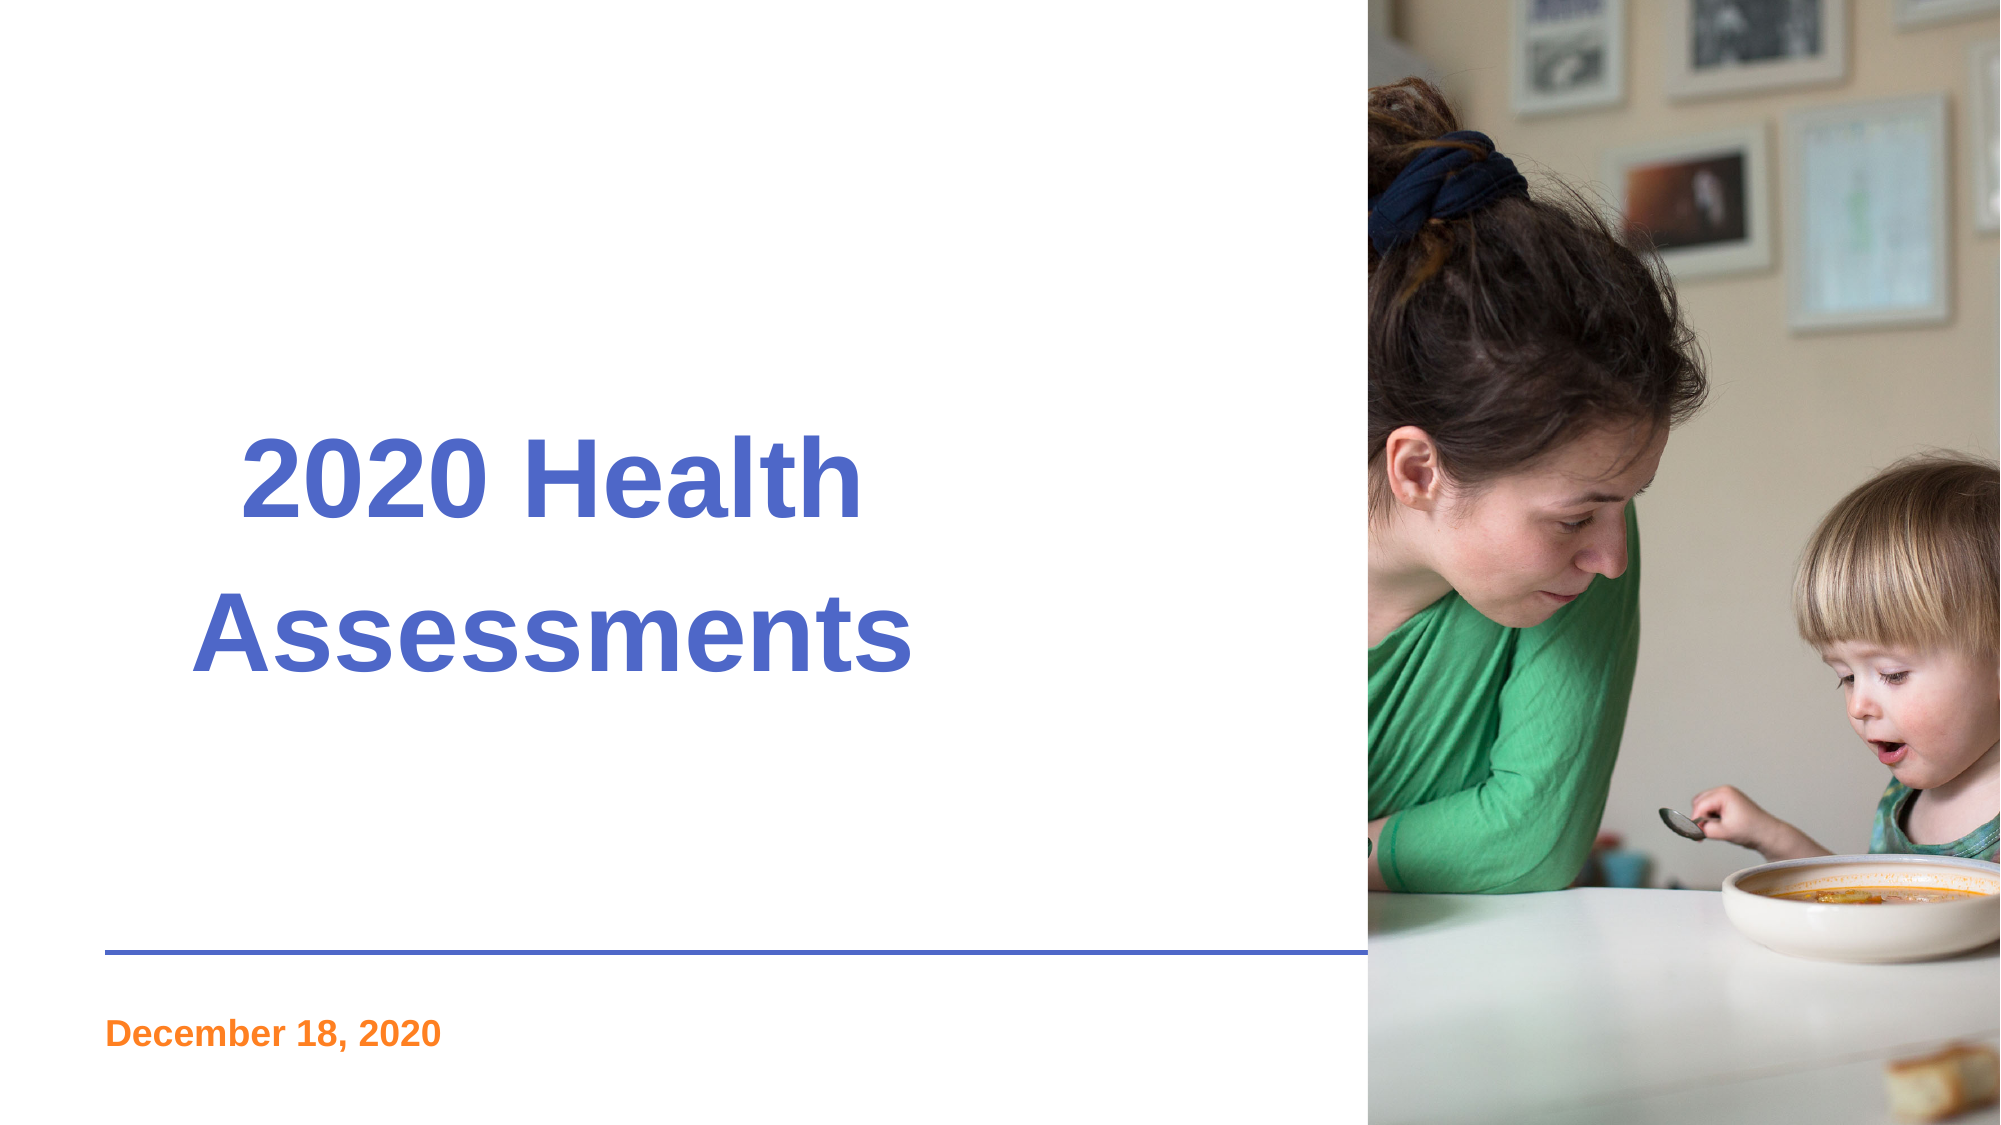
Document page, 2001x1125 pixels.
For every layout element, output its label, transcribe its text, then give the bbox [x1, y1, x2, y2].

list December 18, 2020 [105, 1002, 850, 1056]
text_box [1367, 0, 2000, 1125]
list 2020 Health Assessments [105, 277, 1001, 803]
